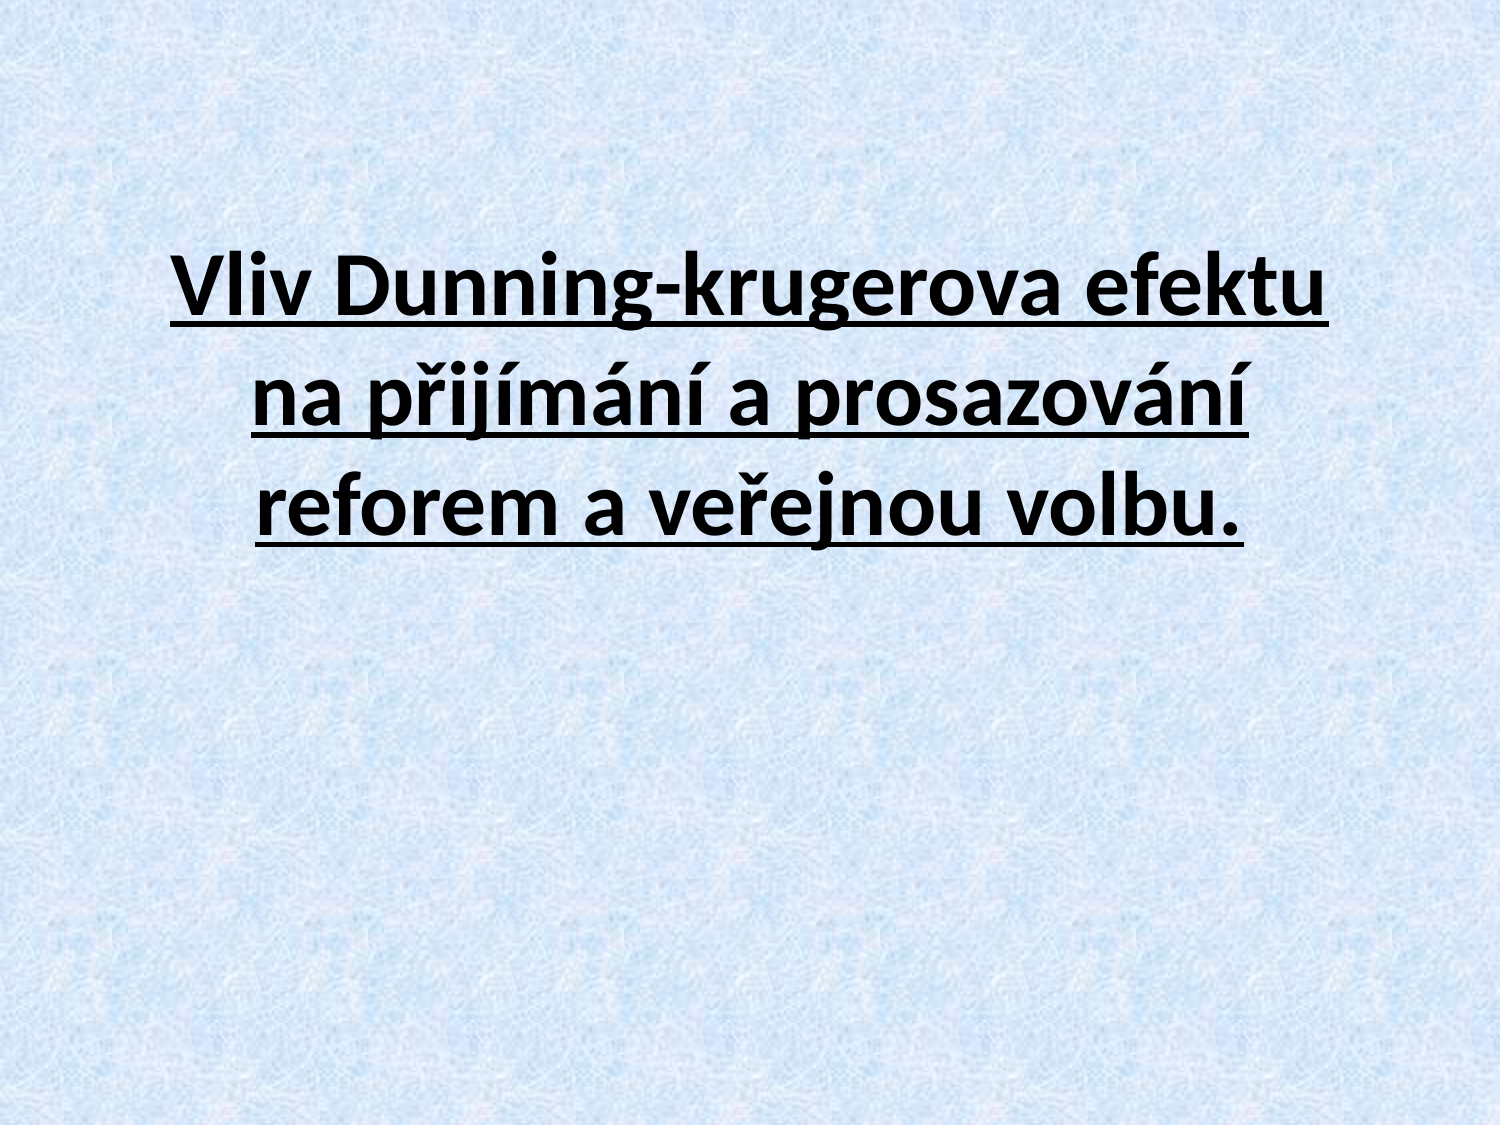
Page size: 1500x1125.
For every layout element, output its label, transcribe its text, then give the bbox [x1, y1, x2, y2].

title Vliv Dunning-krugerova efektu na přijímání a prosazování reforem a veřejnou volbu. [112, 187, 1388, 591]
picture [0, 0, 1500, 1125]
